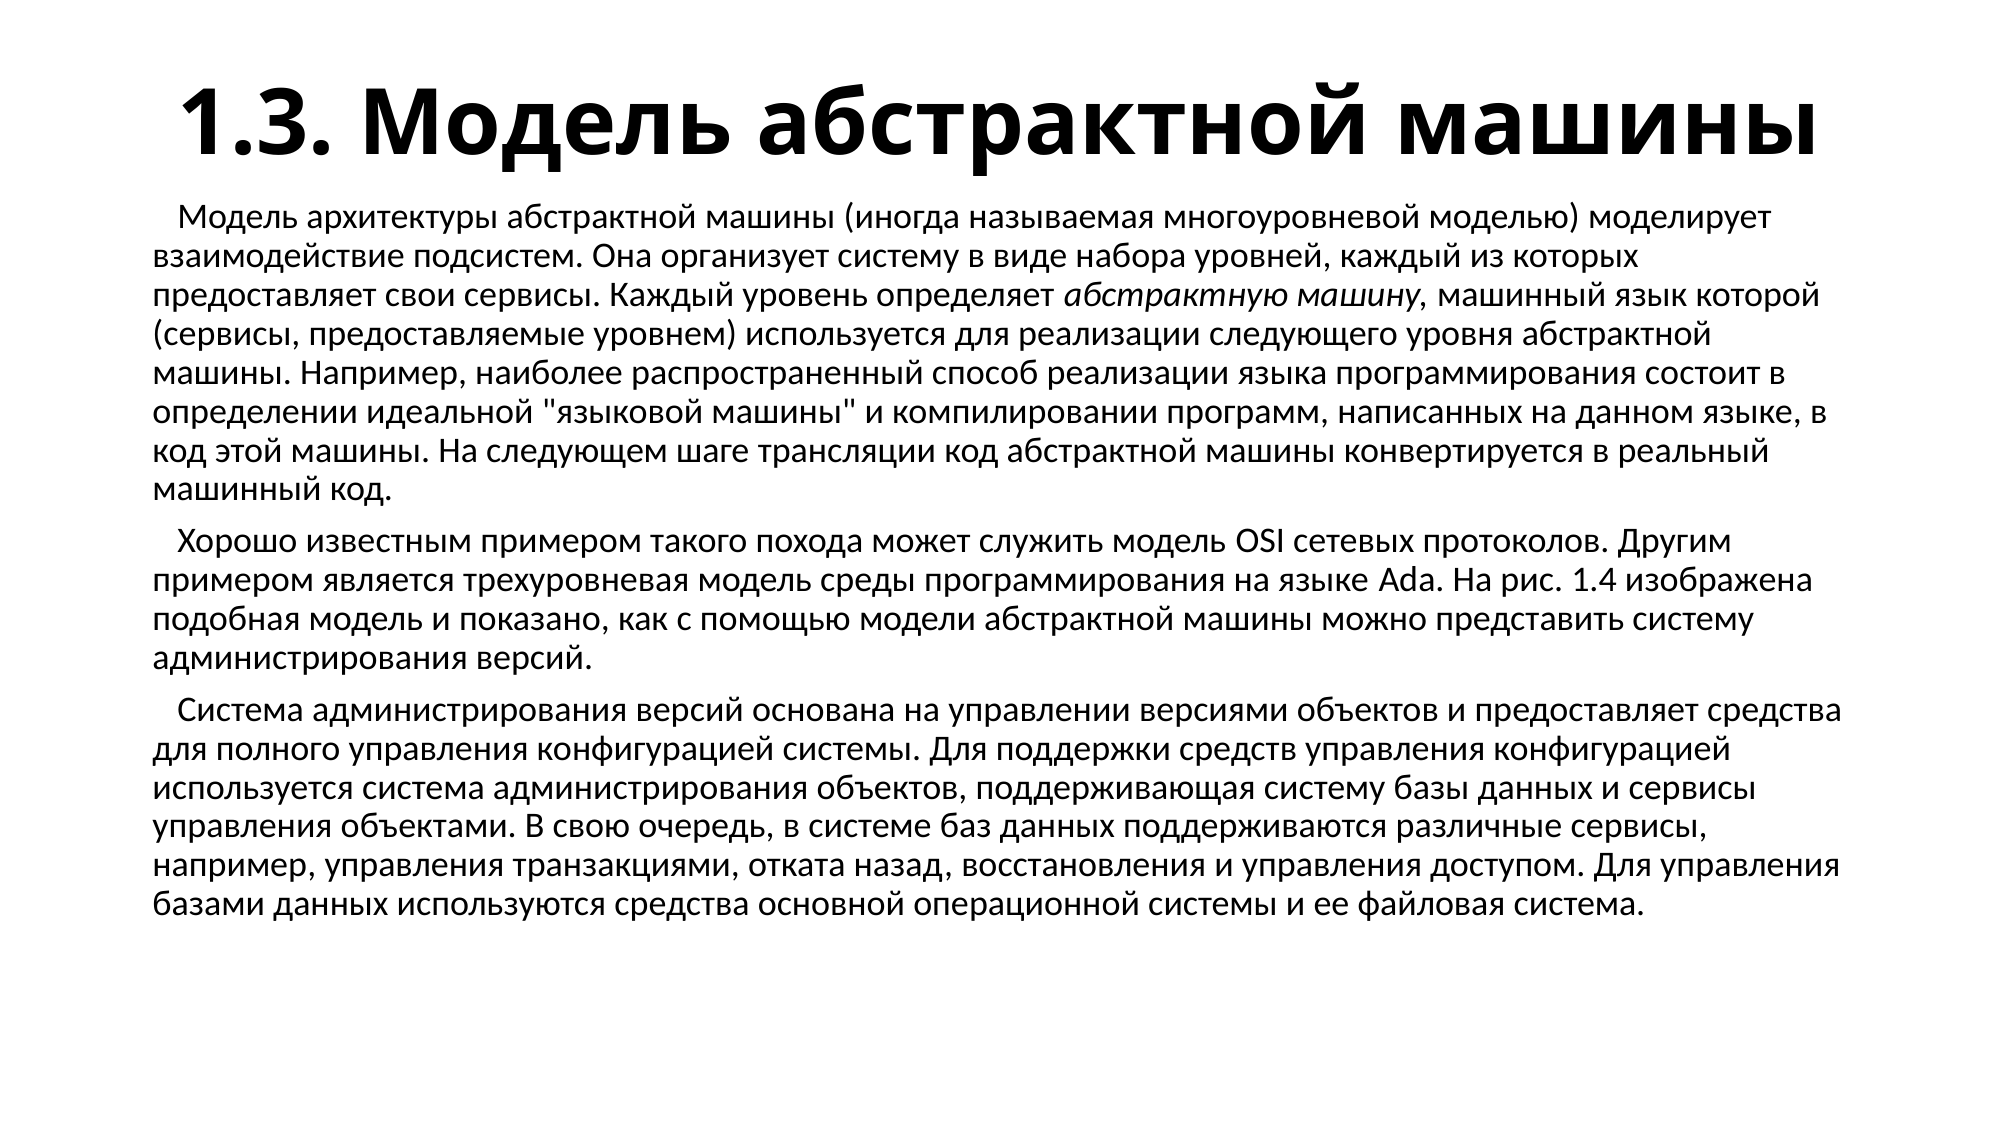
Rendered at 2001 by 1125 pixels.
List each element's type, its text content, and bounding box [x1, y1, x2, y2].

list Модель архитектуры абстрактной машины (иногда называемая многоуровневой моделью) моделирует взаимодействие подсистем. Она организует систему в виде набора уровней, каждый из которых предоставляет свои сервисы. Каждый уровень определяет абстрактную машину, машинный язык которой (сервисы, предоставляемые уровнем) используется для реализации следующего уровня абстрактной машины. Например, наиболее распространенный способ реализации языка программирования состоит в определении идеальной "языковой машины" и компилировании программ, написанных на данном языке, в код этой машины. На следующем шаге трансляции код абстрактной машины конвертируется в реальный машинный код. Хорошо известным примером такого похода может служить модель OSI сетевых протоколов. Другим примером является трехуровневая модель среды программирования на языке Ada. На рис. 1.4 изображена подобная модель и показано, как с помощью модели абстрактной машины можно представить систему администрирования версий. Система администрирования версий основана на управлении версиями объектов и предоставляет средства для полного управления конфигурацией системы. Для поддержки средств управления конфигурацией используется система администрирования объектов, поддерживающая систему базы данных и сервисы управления объектами. В свою очередь, в системе баз данных поддерживаются различные сервисы, например, управления транзакциями, отката назад, восстановления и управления доступом. Для управления базами данных используются средства основной операционной системы и ее файловая система. [137, 189, 1863, 968]
title 1.3. Модель абстрактной машины [137, 59, 1863, 189]
